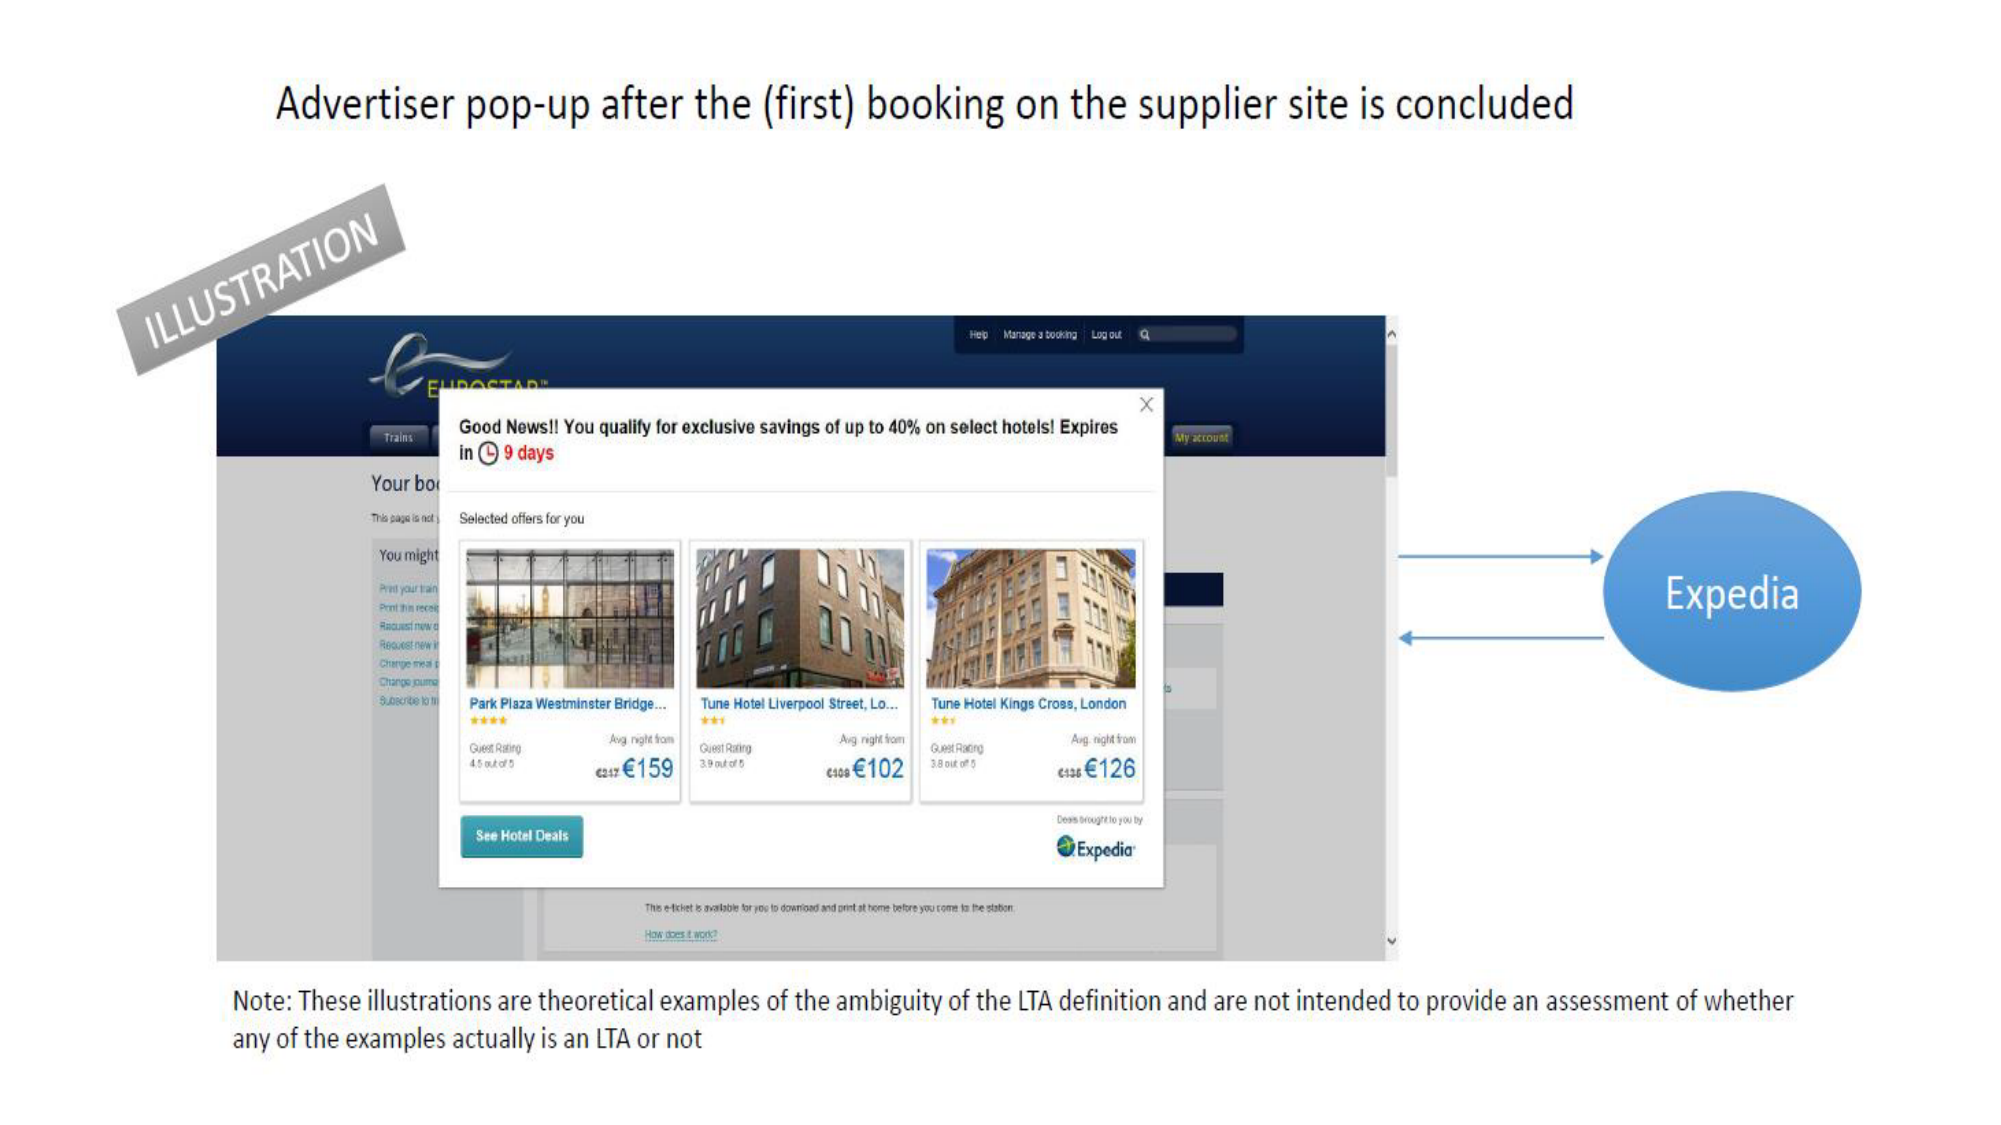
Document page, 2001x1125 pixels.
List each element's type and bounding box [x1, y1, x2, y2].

picture [87, 52, 1880, 1085]
